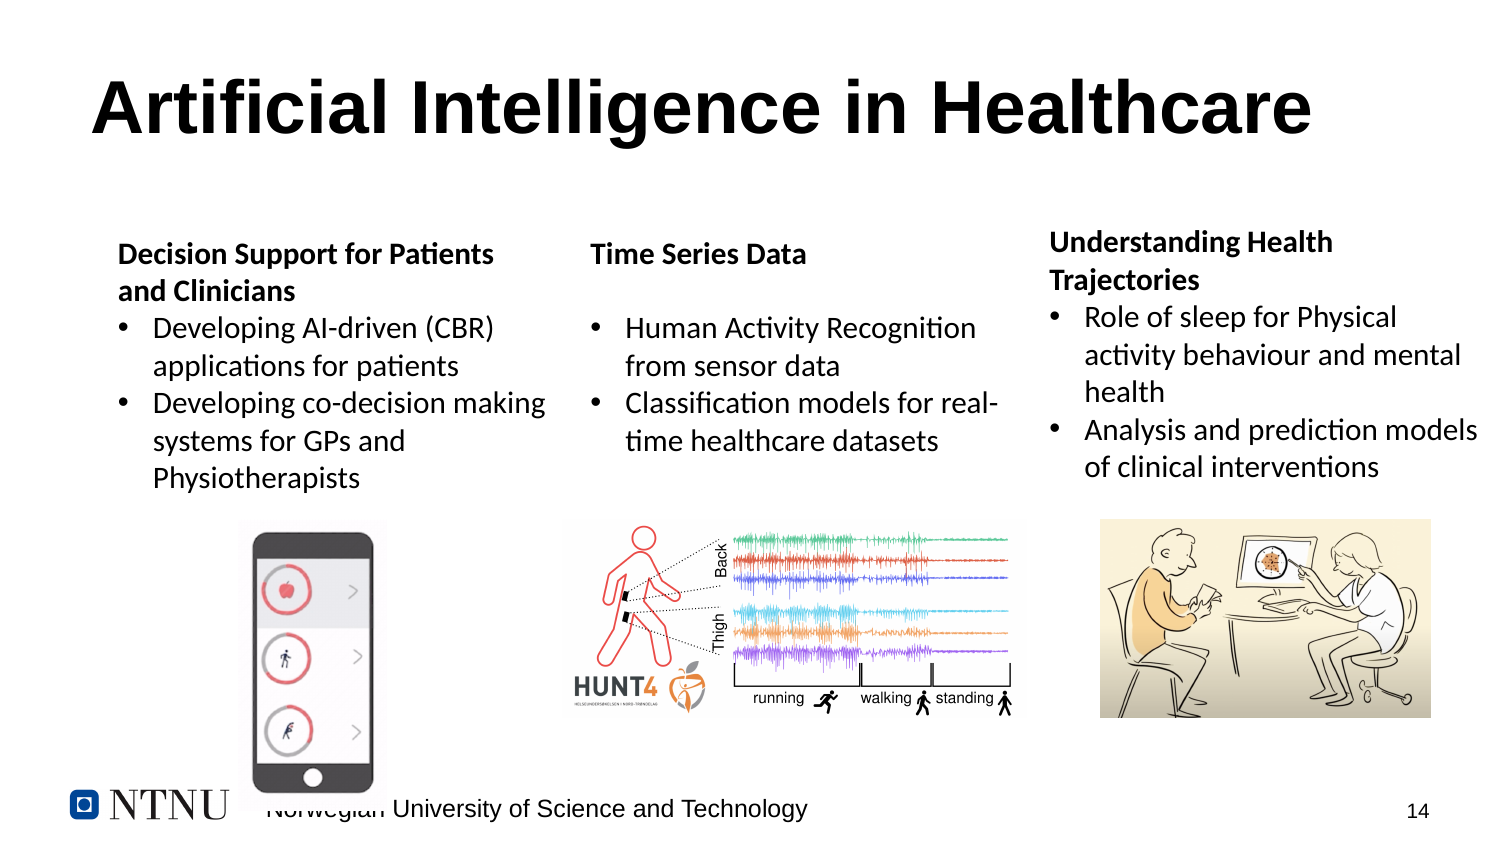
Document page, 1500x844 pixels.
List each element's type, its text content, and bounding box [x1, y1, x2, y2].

text_box Understanding Health Trajectories Role of sleep for Physical activity behaviour and mental health Analysis and prediction models of clinical interventions [1034, 214, 1494, 567]
picture [238, 519, 387, 812]
picture [561, 519, 1027, 718]
picture [1099, 519, 1432, 718]
text_box Time Series Data Human Activity Recognition from sensor data Classification models for real-time healthcare datasets [575, 225, 1035, 578]
title Artificial Intelligence in Healthcare [75, 33, 1425, 175]
text_box Decision Support for Patients and Clinicians Developing AI-driven (CBR) applications for patients Developing co-decision making systems for GPs and Physiotherapists [103, 225, 563, 503]
picture [69, 789, 230, 820]
